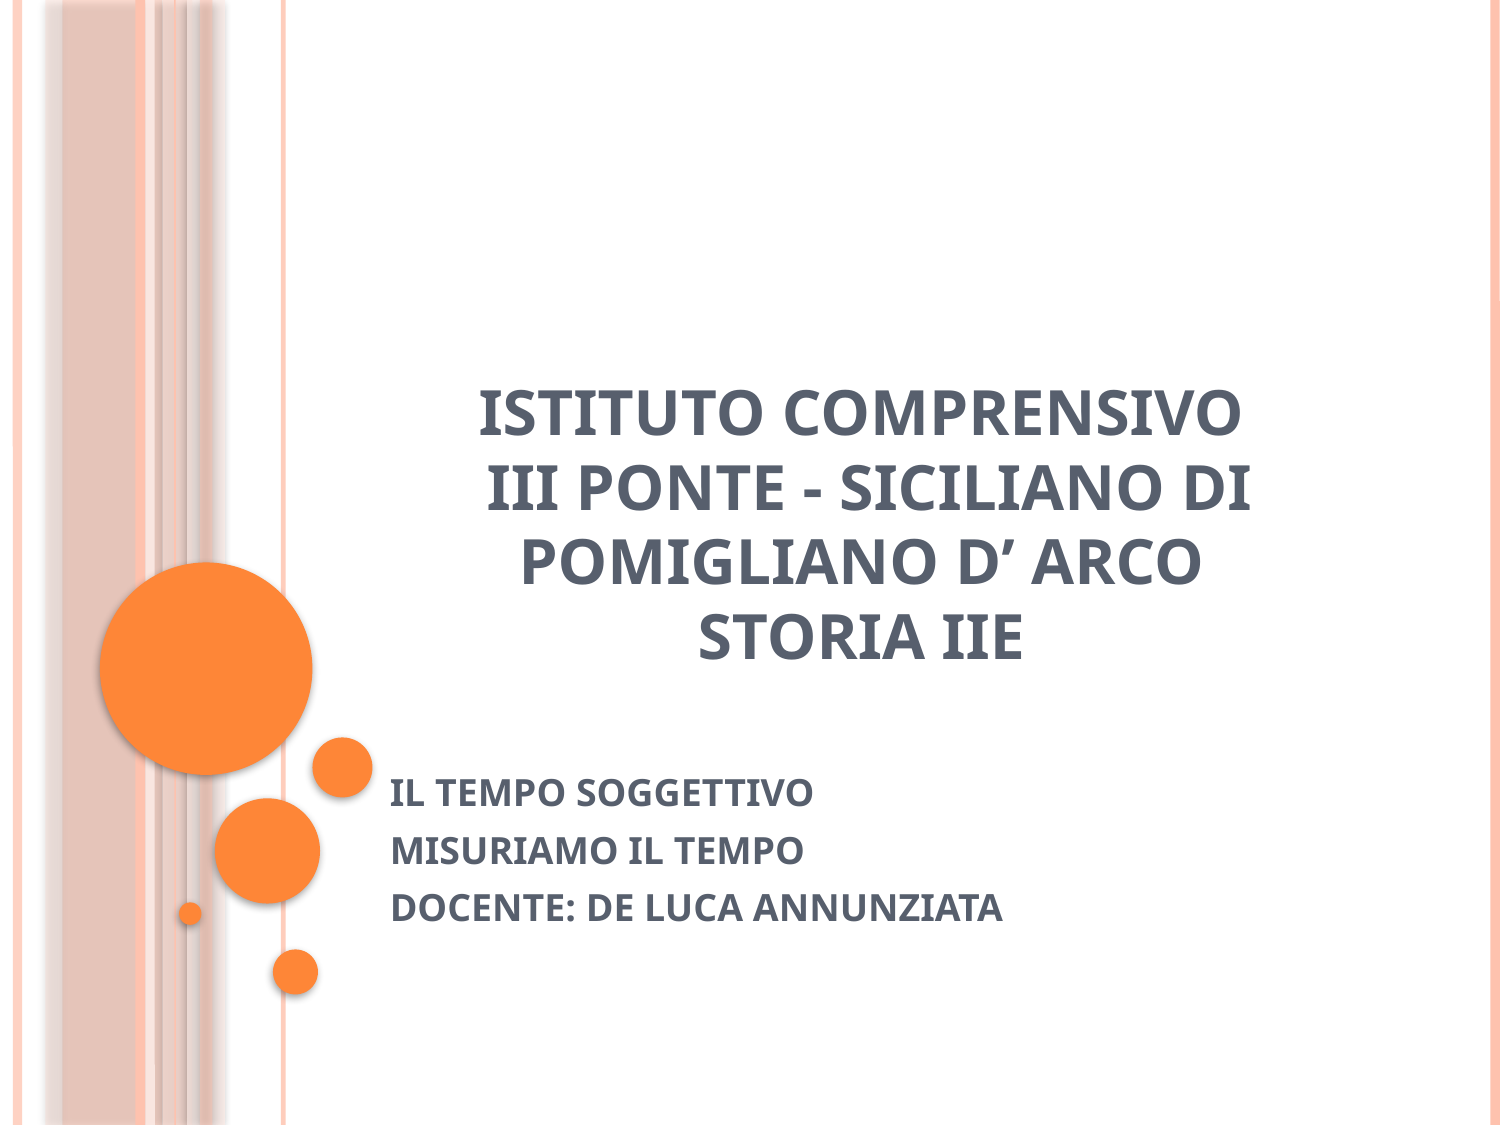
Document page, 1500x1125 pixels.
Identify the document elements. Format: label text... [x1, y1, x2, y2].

title ISTITUTO COMPRENSIVO III PONTE - SICILIANO DI POMIGLIANO D’ ARCO STORIA IIE [363, 105, 1360, 680]
subtitle IL TEMPO SOGGETTIVO MISURIAMO IL TEMPO DOCENTE: DE LUCA ANNUNZIATA [375, 761, 1275, 973]
